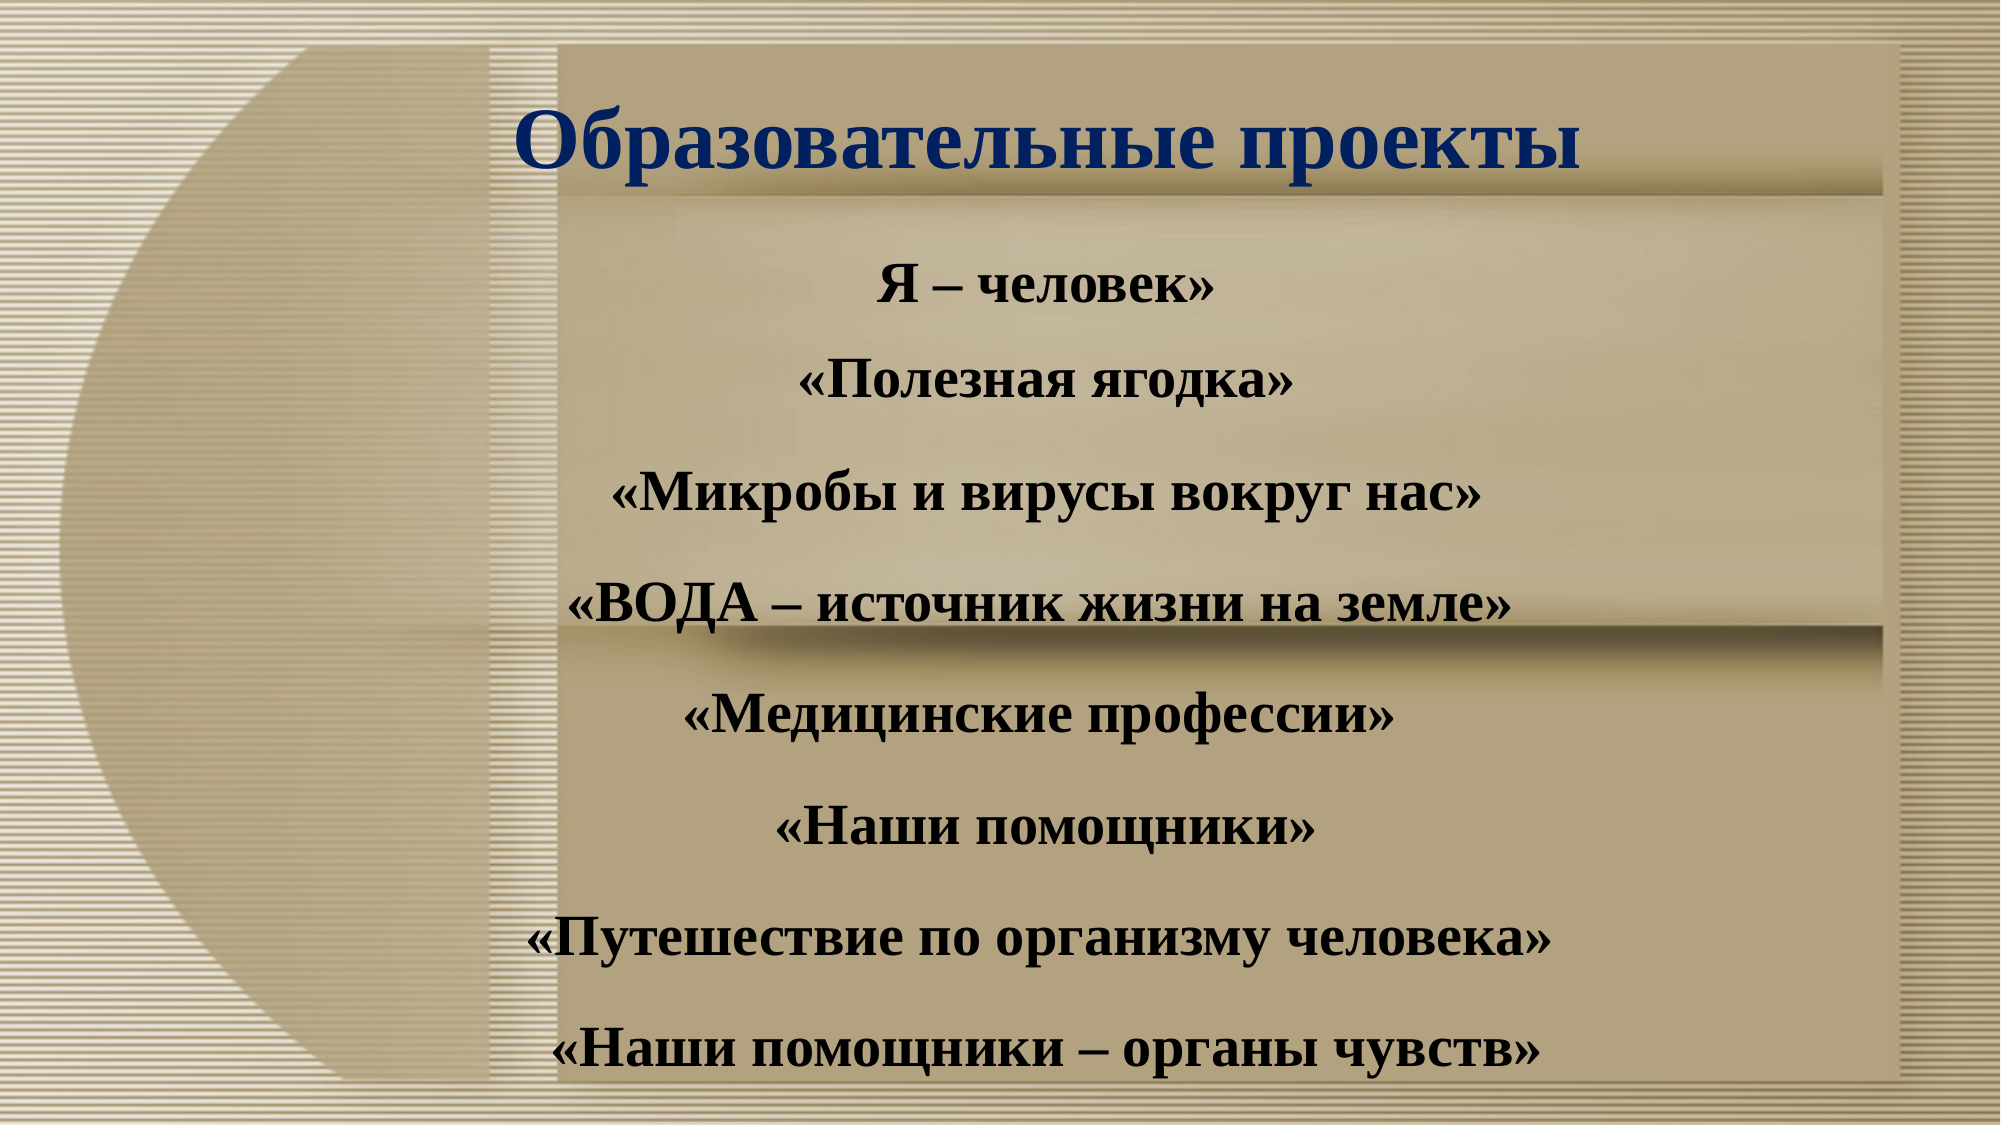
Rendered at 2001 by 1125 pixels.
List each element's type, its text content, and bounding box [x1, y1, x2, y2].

subtitle Я – человек» «Полезная ягодка» «Микробы и вирусы вокруг нас» «ВОДА – источник жизни на земле» «Медицинские профессии» «Наши помощники» «Путешествие по организму человека» «Наши помощники – органы чувств» [297, 231, 1798, 1057]
title Образовательные проекты [297, 83, 1798, 195]
picture [0, 0, 2001, 1125]
